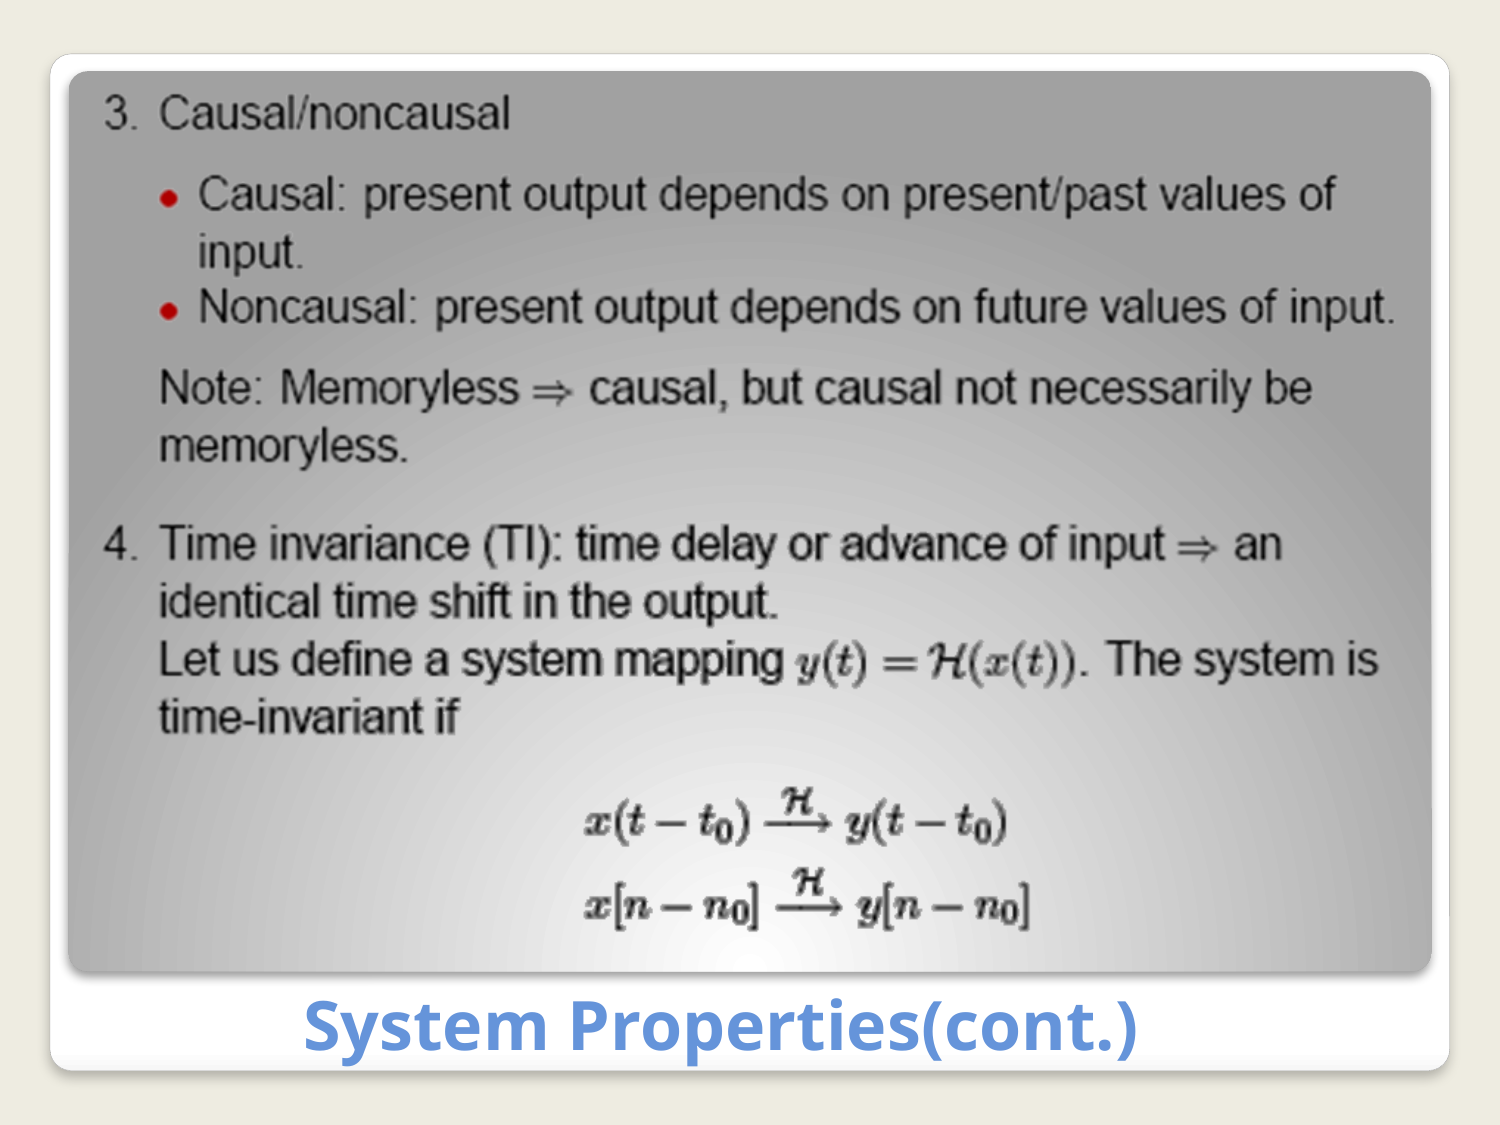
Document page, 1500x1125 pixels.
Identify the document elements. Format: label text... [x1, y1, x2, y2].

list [99, 86, 1401, 963]
text_box System Properties(cont.) [49, 975, 1393, 1073]
